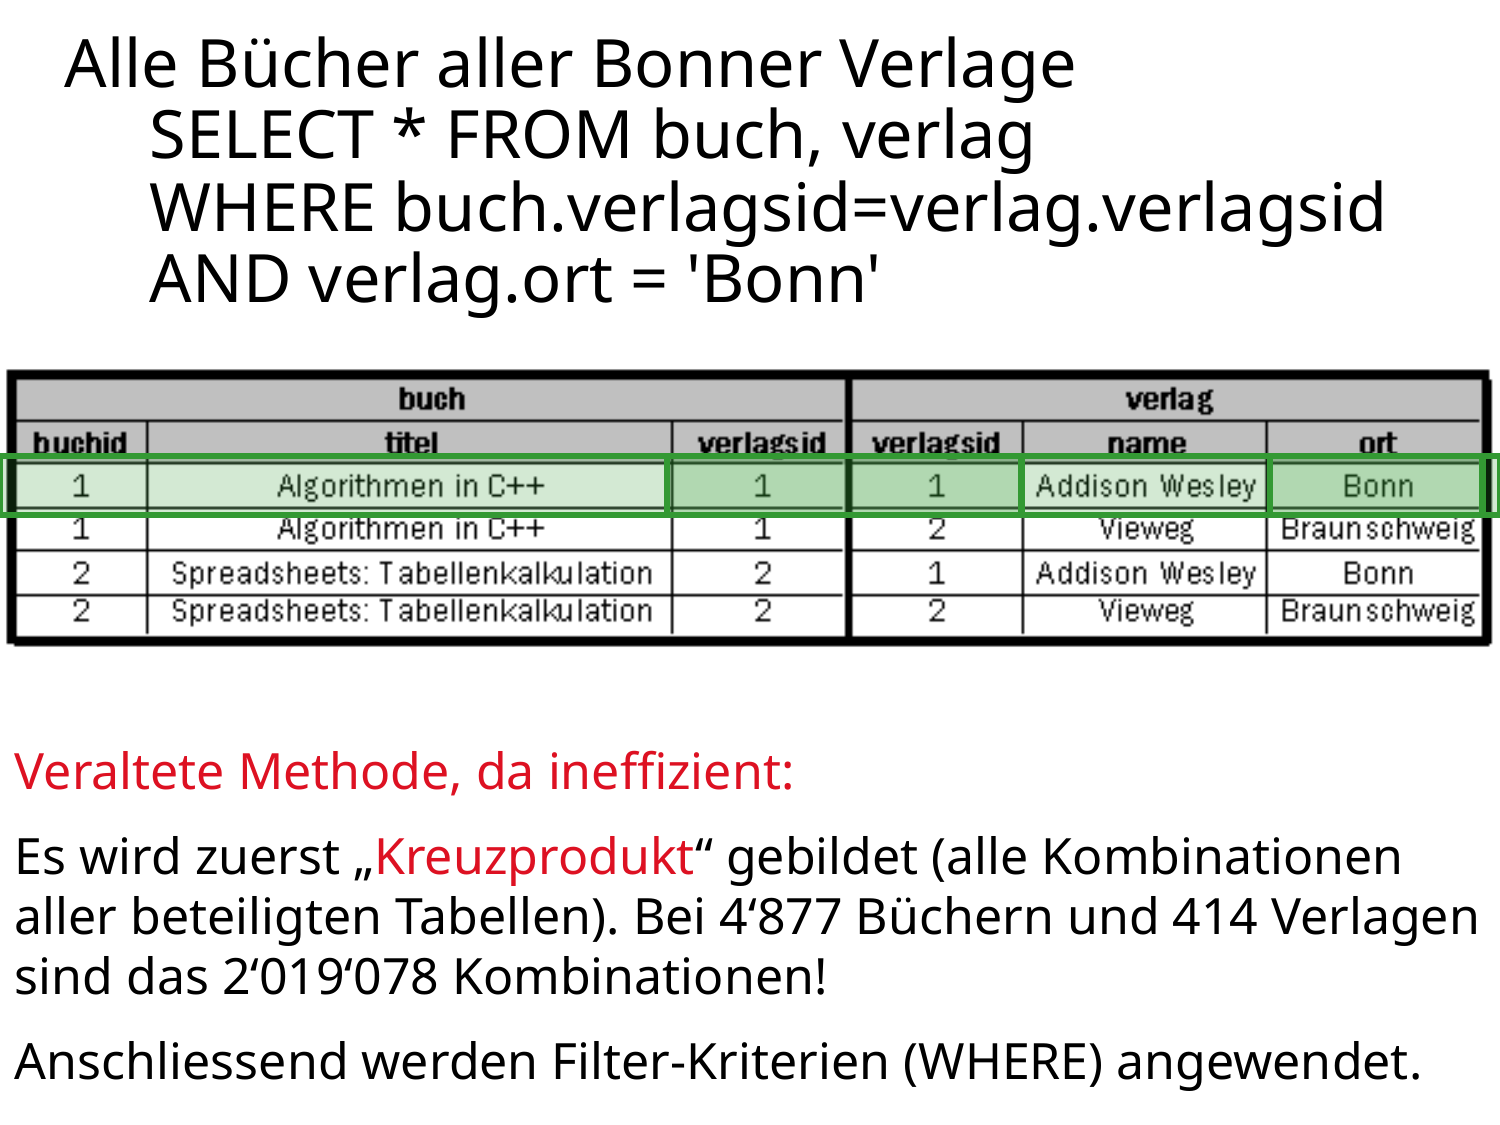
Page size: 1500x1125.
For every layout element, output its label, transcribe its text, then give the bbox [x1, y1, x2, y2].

picture [0, 363, 1500, 658]
text_box Veraltete Methode, da ineffizient: Es wird zuerst „Kreuzprodukt“ gebildet (alle Kombinationen aller beteiligten Tabellen). Bei 4‘877 Büchern und 414 Verlagen sind das 2‘019‘078 Kombinationen! Anschliessend werden Filter-Kriterien (WHERE) angewendet. [0, 731, 1500, 1097]
title Alle Bücher aller Bonner Verlage SELECT * FROM buch, verlag WHERE buch.verlagsid=verlag.verlagsid AND verlag.ort = 'Bonn' [64, 44, 1471, 303]
